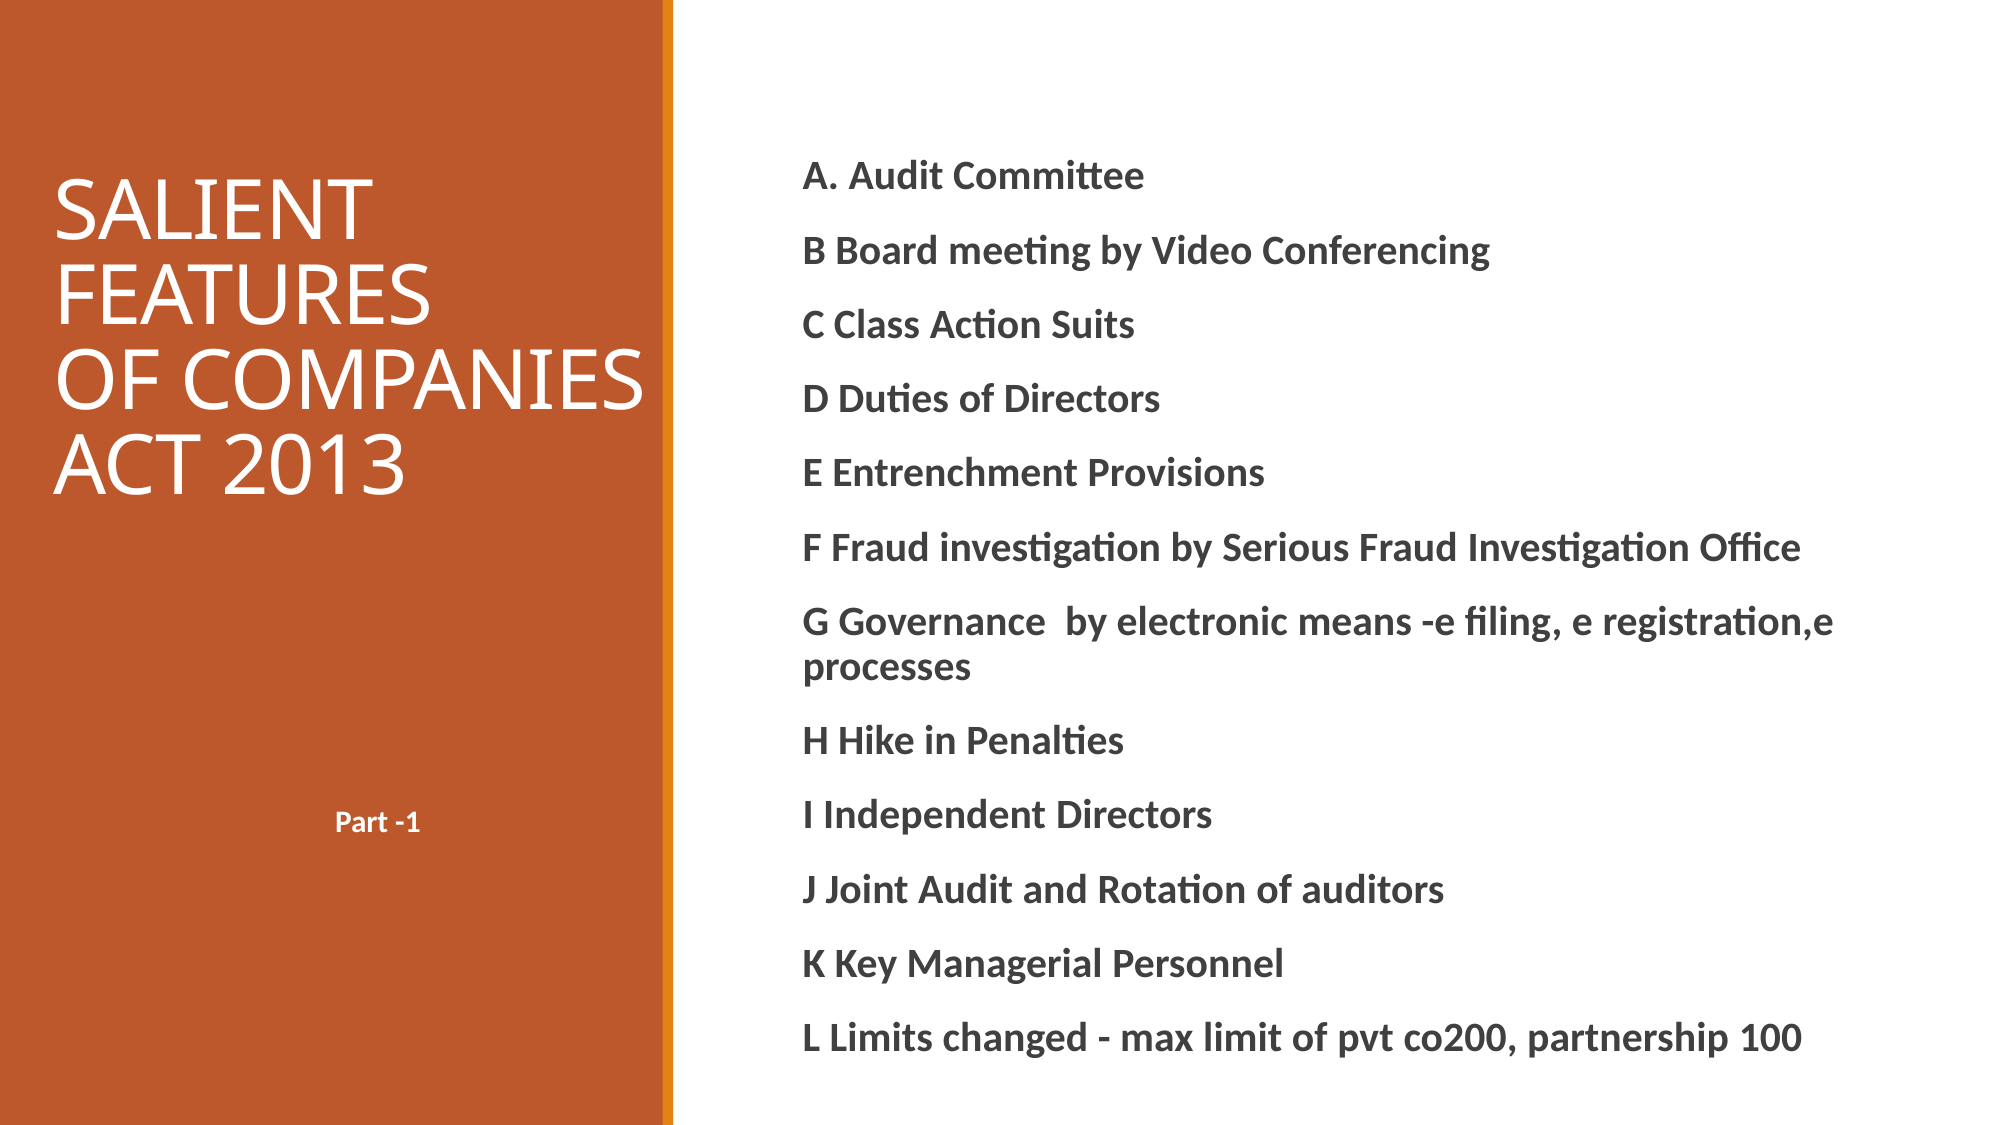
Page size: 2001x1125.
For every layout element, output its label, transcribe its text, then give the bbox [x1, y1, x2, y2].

title SALIENT FEATURES OF COMPANIES ACT 2013 [38, 173, 787, 520]
list Part -1 [75, 479, 600, 1035]
list A. Audit Committee B Board meeting by Video Conferencing C Class Action Suits D Duties of Directors E Entrenchment Provisions F Fraud investigation by Serious Fraud Investigation Office G Governance by electronic means -e filing, e registration,e processes H Hike in Penalties I Independent Directors J Joint Audit and Rotation of auditors K Key Managerial Personnel L Limits changed - max limit of pvt co200, partnership 100 [787, 146, 1853, 1091]
